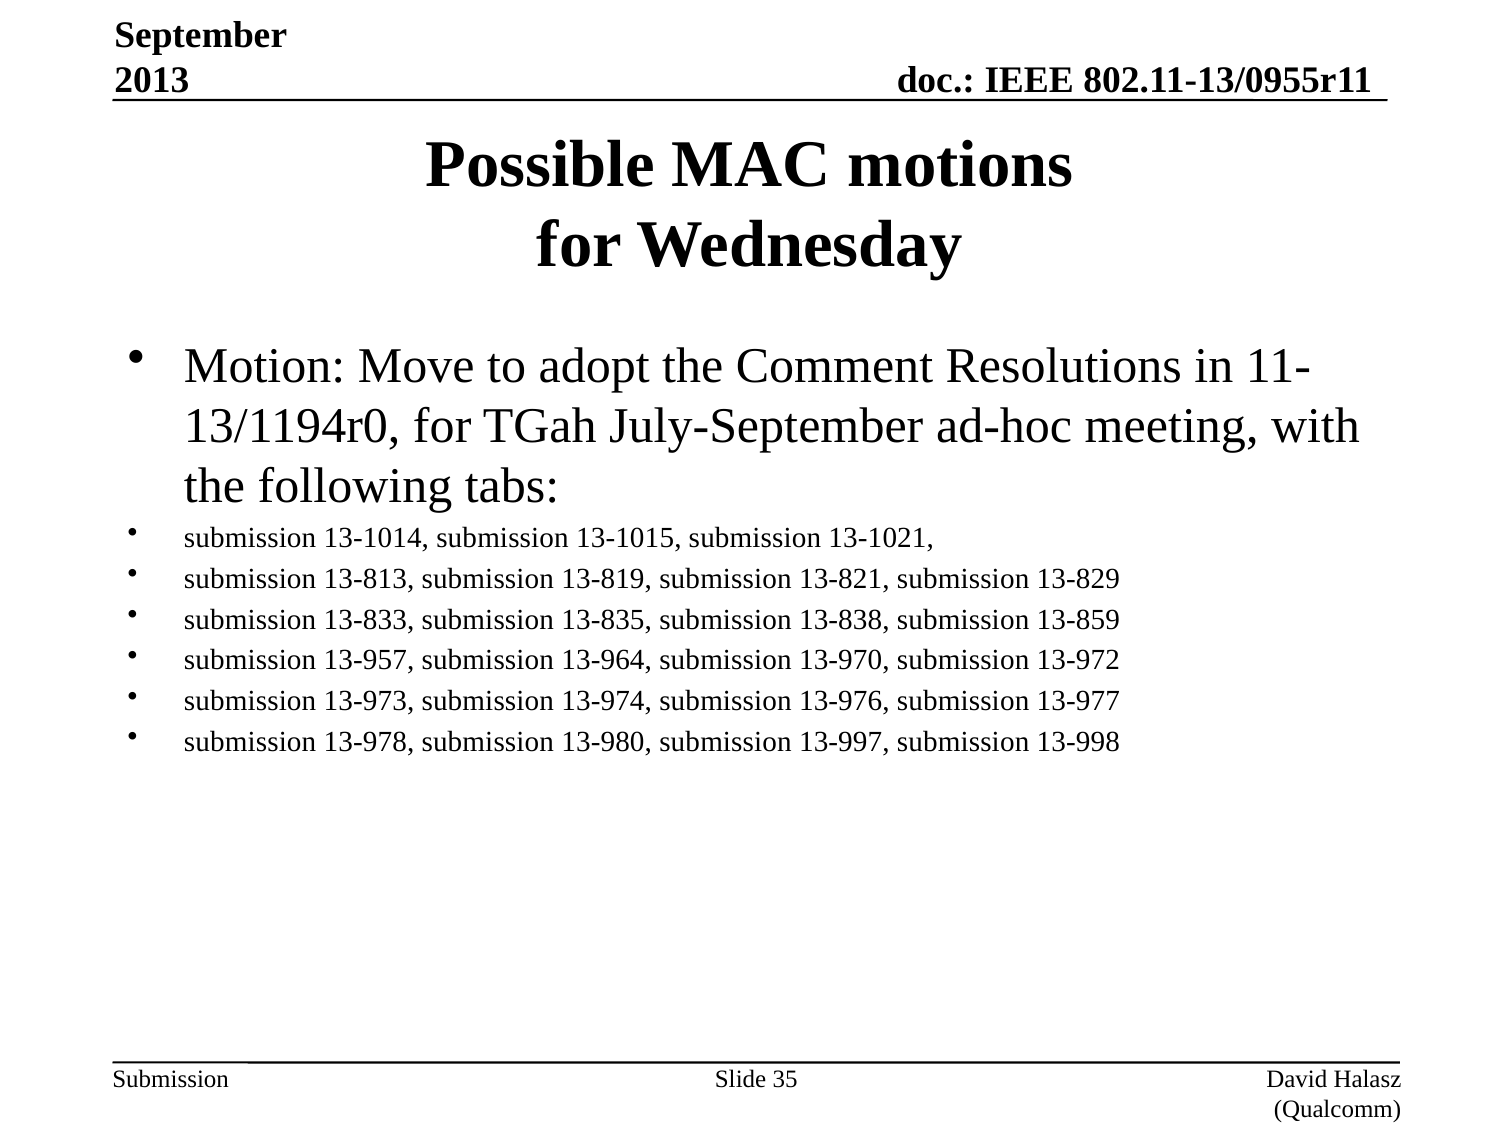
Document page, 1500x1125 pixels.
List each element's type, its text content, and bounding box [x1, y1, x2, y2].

title Possible MAC motions for Wednesday [112, 112, 1388, 288]
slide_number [114, 54, 333, 101]
list Motion: Move to adopt the Comment Resolutions in 11-13/1194r0, for TGah July-September ad-hoc meeting, with the following tabs: submission 13-1014, submission 13-1015, submission 13-1021, submission 13-813, submission 13-819, submission 13-821, submission 13-829 submission 13-833, submission 13-835, submission 13-838, submission 13-859 submission 13-957, submission 13-964, submission 13-970, submission 13-972 submission 13-973, submission 13-974, submission 13-976, submission 13-977 submission 13-978, submission 13-980, submission 13-997, submission 13-998 [112, 324, 1388, 1001]
slide_number Slide 35 [712, 1061, 800, 1093]
footer David Halasz (Qualcomm) [1264, 1061, 1402, 1093]
